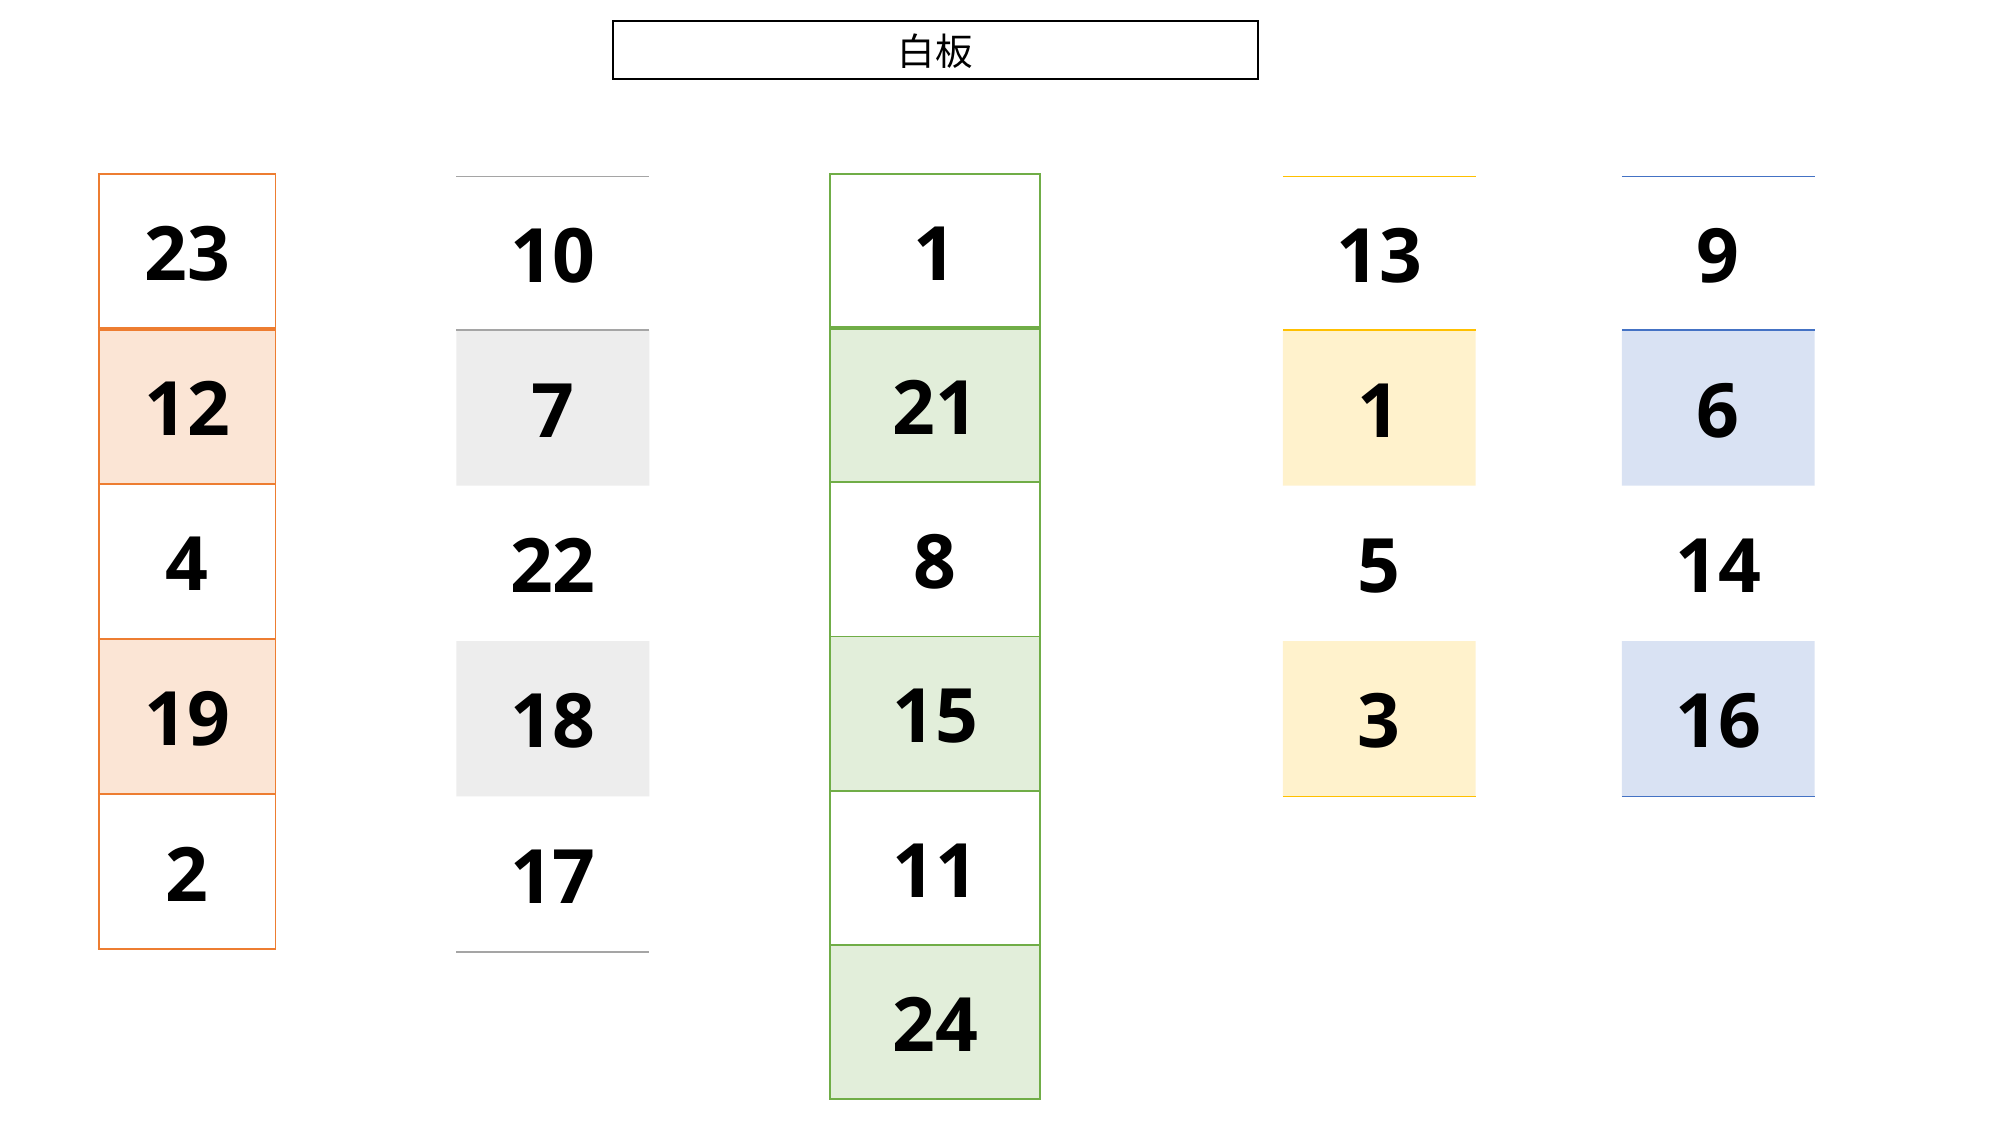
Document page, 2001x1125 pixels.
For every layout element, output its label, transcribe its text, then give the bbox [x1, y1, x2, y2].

table_cell 3 [1283, 641, 1476, 796]
table_cell 16 [1622, 641, 1815, 796]
table_cell 15 [831, 637, 1039, 790]
table_cell 11 [831, 792, 1039, 944]
table_cell 19 [100, 640, 275, 793]
table_header 10 [456, 177, 649, 329]
table_cell 24 [831, 946, 1039, 1098]
table_cell 22 [456, 486, 649, 641]
text_box 白板 [612, 20, 1259, 80]
table_cell 17 [456, 796, 649, 951]
table_cell 12 [100, 331, 275, 483]
table_header 13 [1283, 177, 1476, 329]
table_cell 4 [100, 485, 275, 638]
table_cell 21 [831, 330, 1039, 481]
table_cell 2 [100, 795, 275, 948]
table_cell 1 [1283, 331, 1476, 486]
table_cell 18 [456, 641, 649, 796]
table_cell 8 [831, 483, 1039, 636]
table_cell 7 [456, 331, 649, 486]
table_cell 6 [1622, 331, 1815, 486]
table_cell 14 [1622, 486, 1815, 641]
table_header 1 [831, 175, 1039, 326]
table_cell 5 [1283, 486, 1476, 641]
table_header 23 [100, 175, 275, 327]
table_header 9 [1622, 177, 1815, 329]
